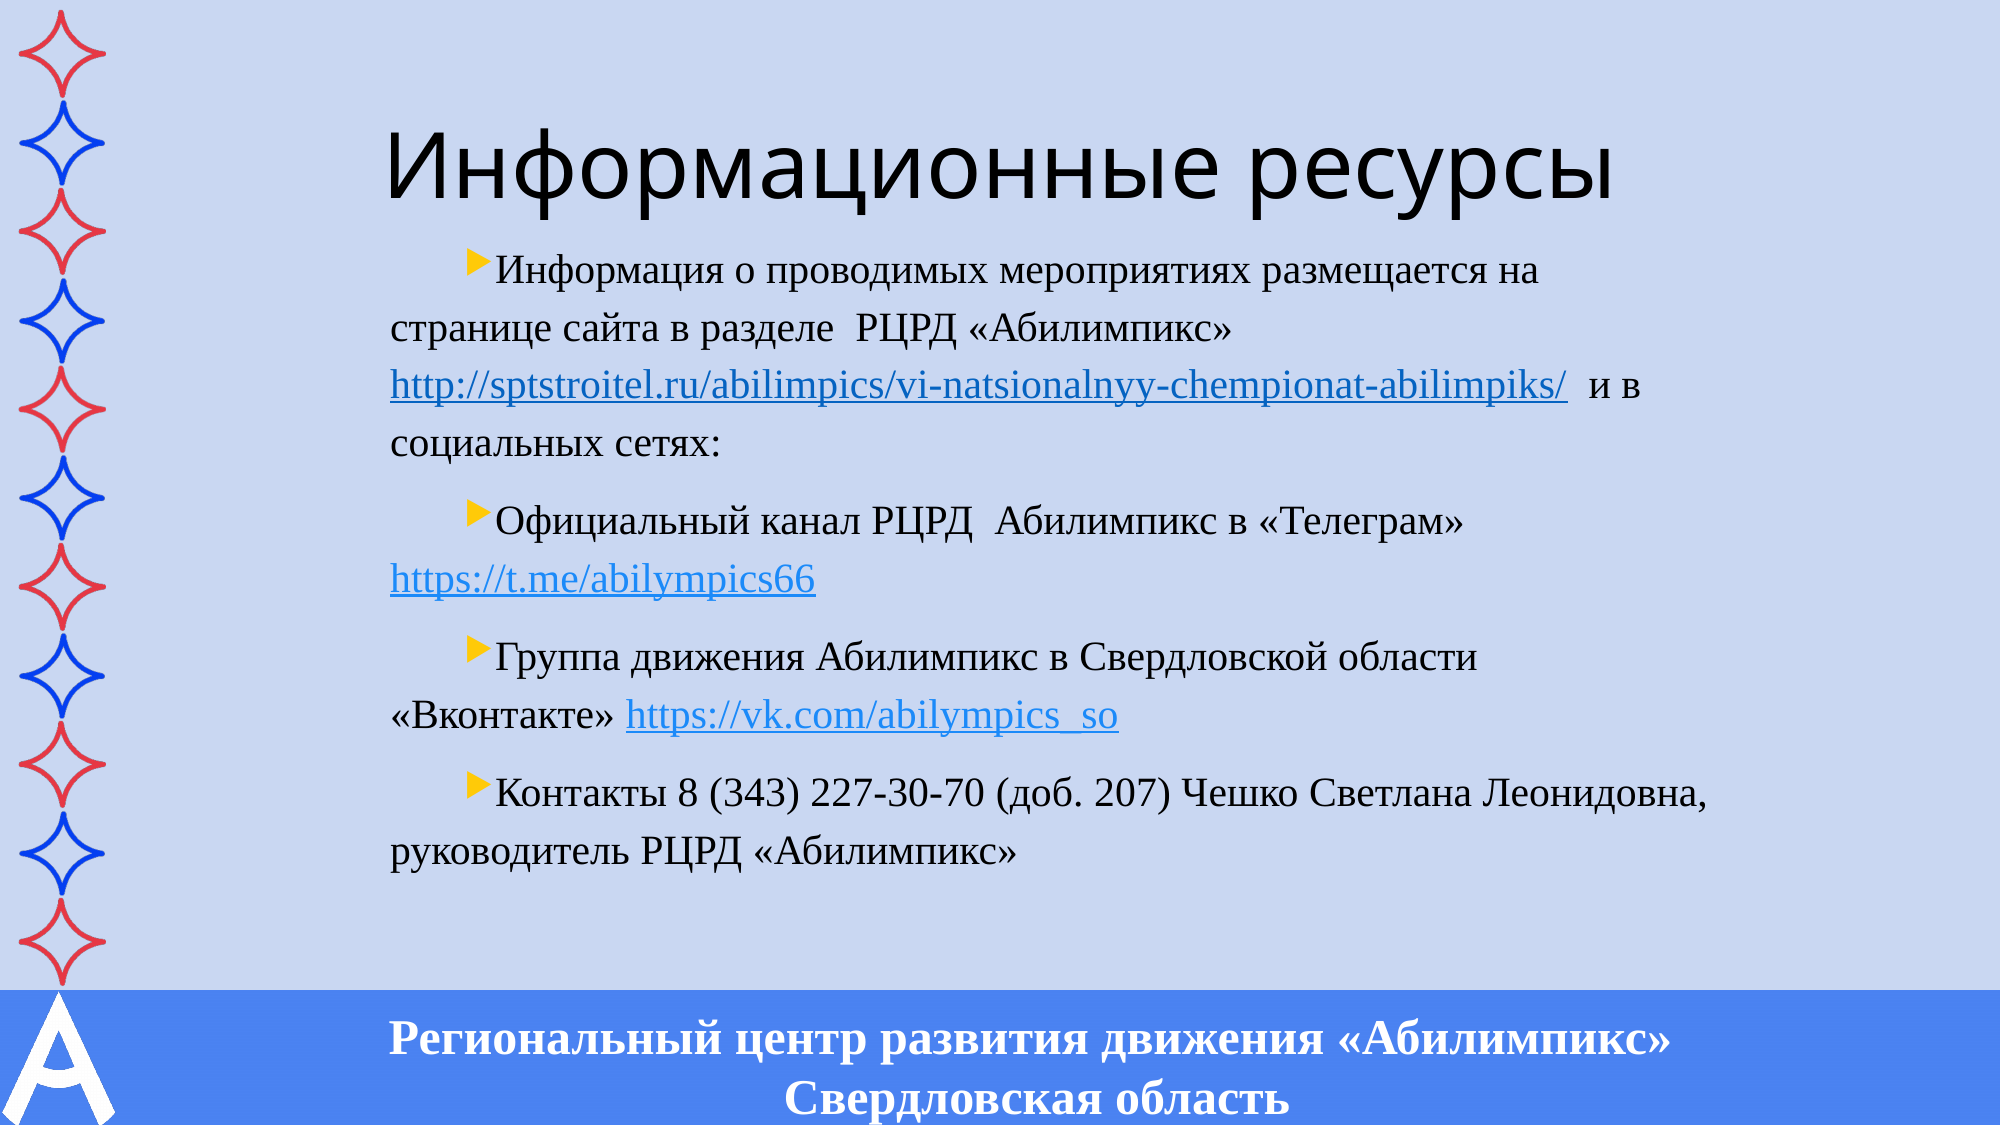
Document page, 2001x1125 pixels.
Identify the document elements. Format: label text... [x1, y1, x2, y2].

text_box Информация о проводимых мероприятиях размещается на странице сайта в разделе РЦРД «Абилимпикс» http://sptstroitel.ru/abilimpics/vi-natsionalnyy-chempionat-abilimpiks/ и в социальных сетях: Официальный канал РЦРД Абилимпикс в «Телеграм» https://t.me/abilympics66 Группа движения Абилимпикс в Свердловской области «Вконтакте» https://vk.com/abilympics_so Контакты 8 (343) 227-30-70 (доб. 207) Чешко Светлана Леонидовна, руководитель РЦРД «Абилимпикс» [318, 226, 1725, 941]
picture [0, 301, 543, 693]
picture [2, 991, 116, 1125]
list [0, 990, 2000, 1125]
title Информационные ресурсы [137, 59, 1863, 278]
